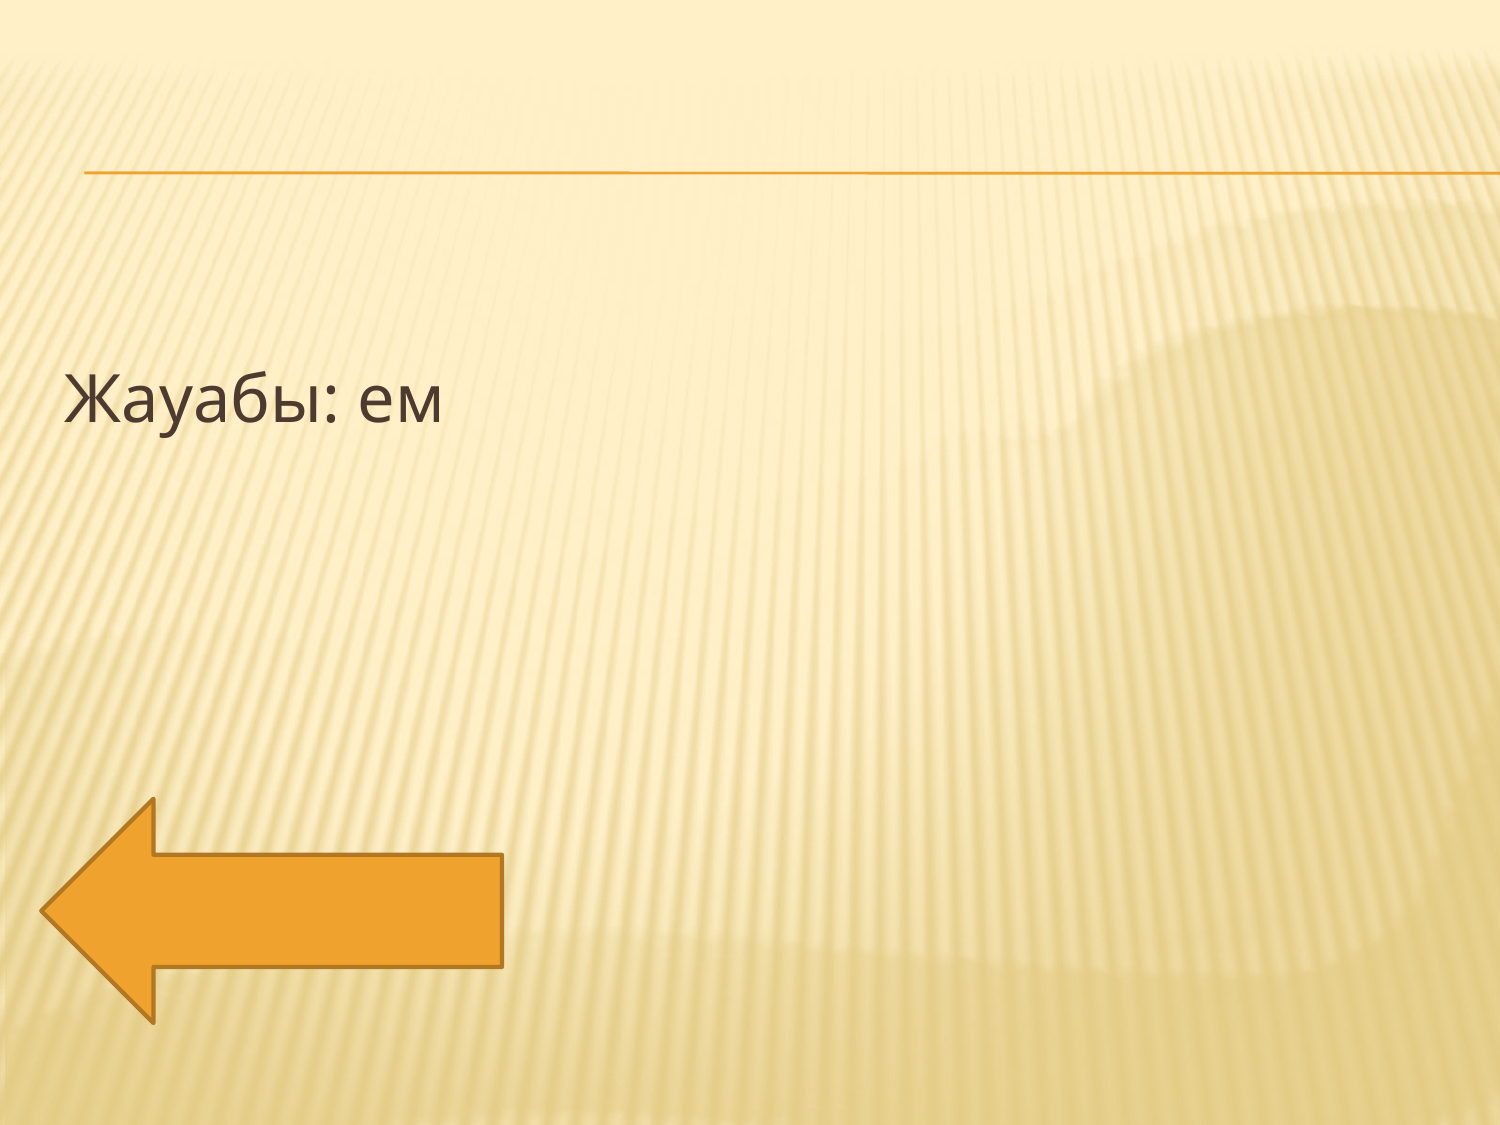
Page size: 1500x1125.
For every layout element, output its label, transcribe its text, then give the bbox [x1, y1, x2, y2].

text_box [39, 796, 505, 1026]
list Жауабы: ем [50, 254, 1475, 998]
